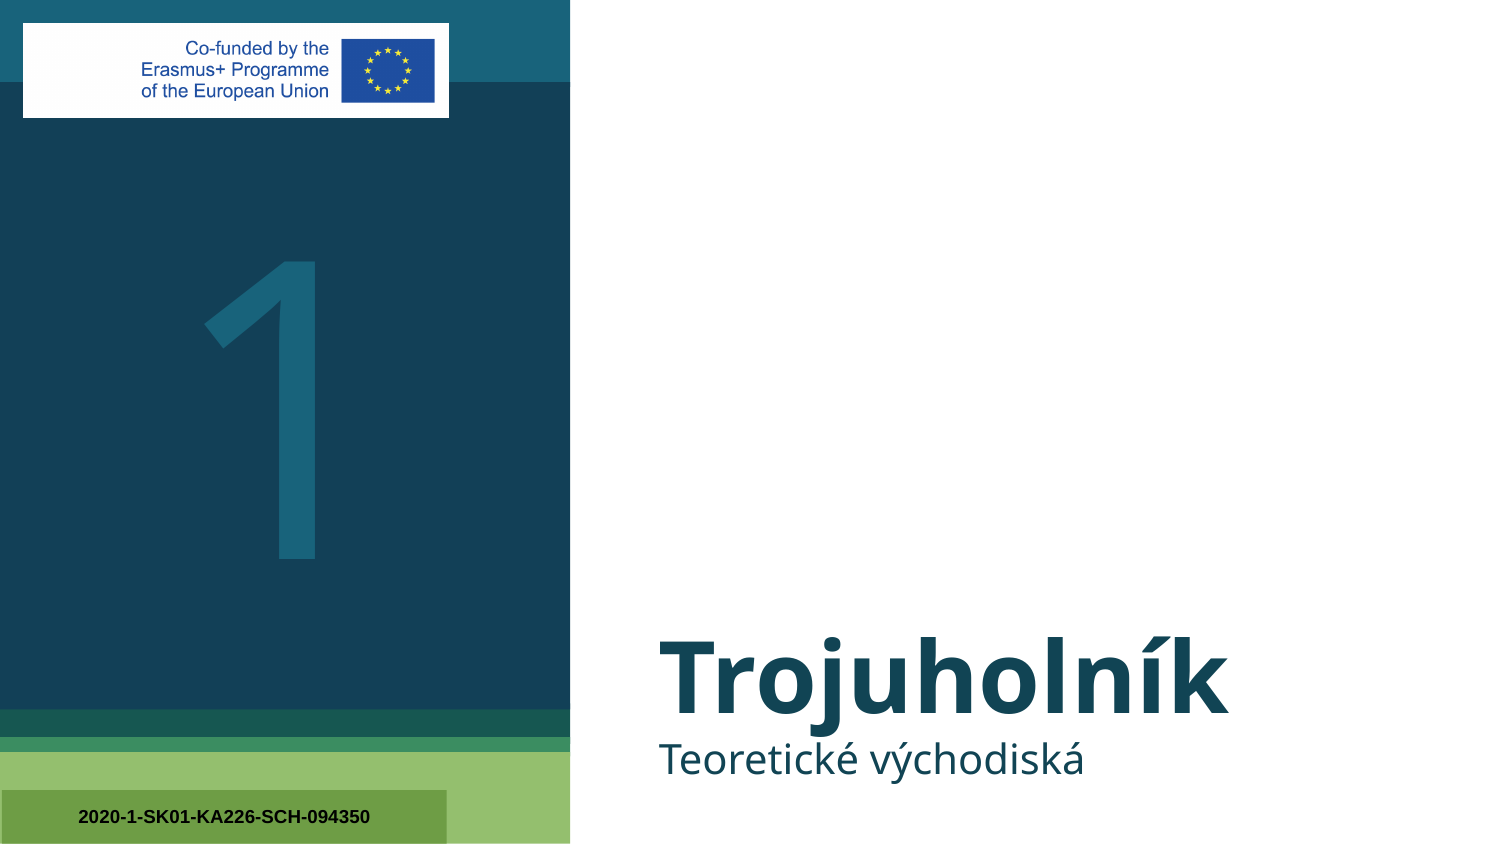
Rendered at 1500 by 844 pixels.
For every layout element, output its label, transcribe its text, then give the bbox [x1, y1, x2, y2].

text_box 2020-1-SK01-KA226-SCH-094350 [1, 790, 447, 844]
picture [23, 23, 450, 118]
title Trojuholník Teoretické východiská [643, 608, 1383, 799]
text_box 1 [0, 82, 575, 703]
